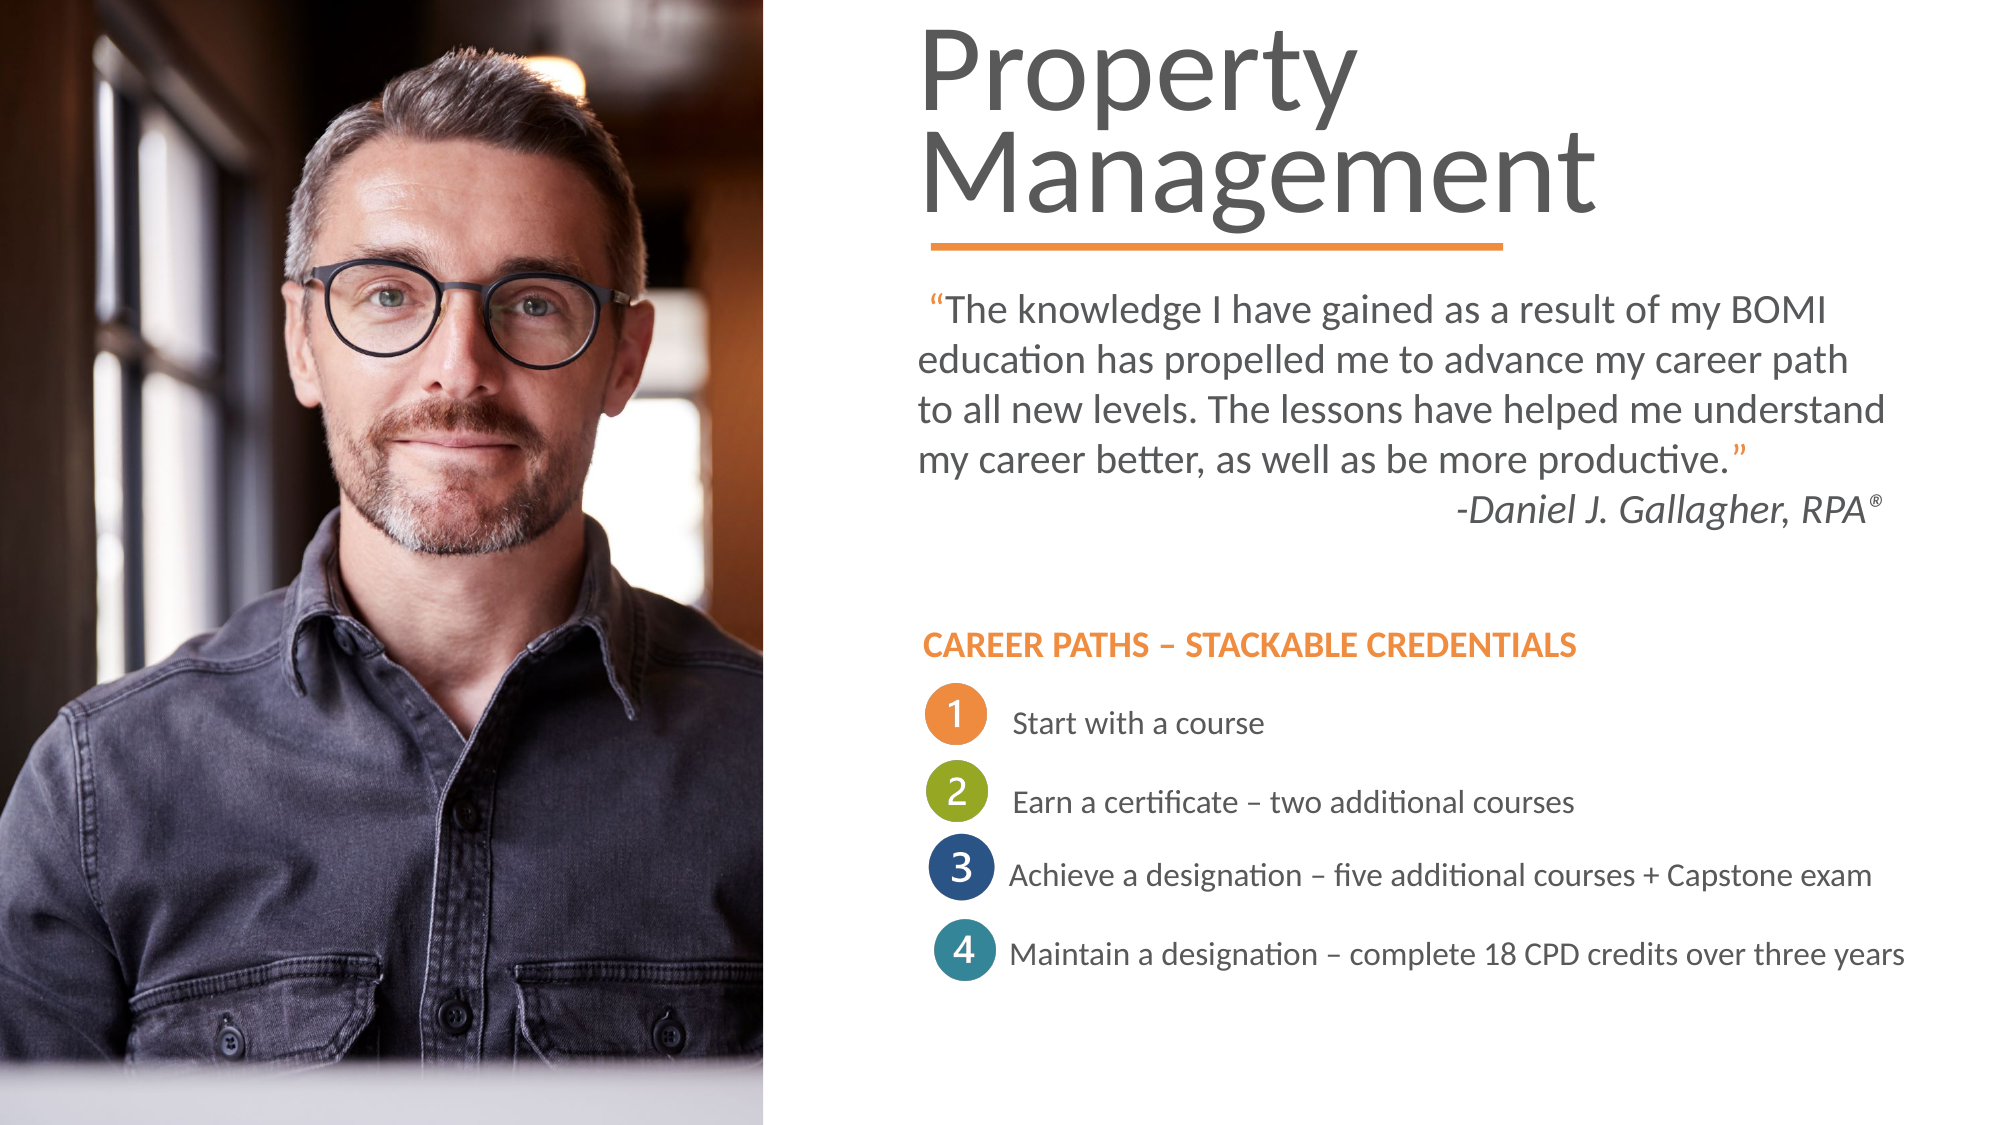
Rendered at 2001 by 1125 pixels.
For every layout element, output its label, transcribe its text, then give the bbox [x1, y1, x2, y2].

text_box CAREER PATHS – STACKABLE CREDENTIALS [908, 612, 1666, 673]
text_box Maintain a designation – complete 18 CPD credits over three years [1004, 924, 1939, 980]
text_box Start with a course [997, 693, 1767, 749]
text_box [902, 0, 1683, 247]
text_box “The knowledge I have gained as a result of my BOMI education has propelled me to advance my career path to all new levels. The lessons have helped me understand my career better, as well as be more productive.” -Daniel J. Gallagher, RPA® [903, 274, 1904, 540]
text_box Achieve a designation – five additional courses + Capstone exam [1003, 846, 1893, 901]
picture [926, 911, 1004, 989]
picture [0, 0, 764, 1125]
text_box Earn a certificate – two additional courses [997, 772, 1767, 828]
picture [917, 675, 1003, 909]
text_box [930, 247, 1504, 252]
